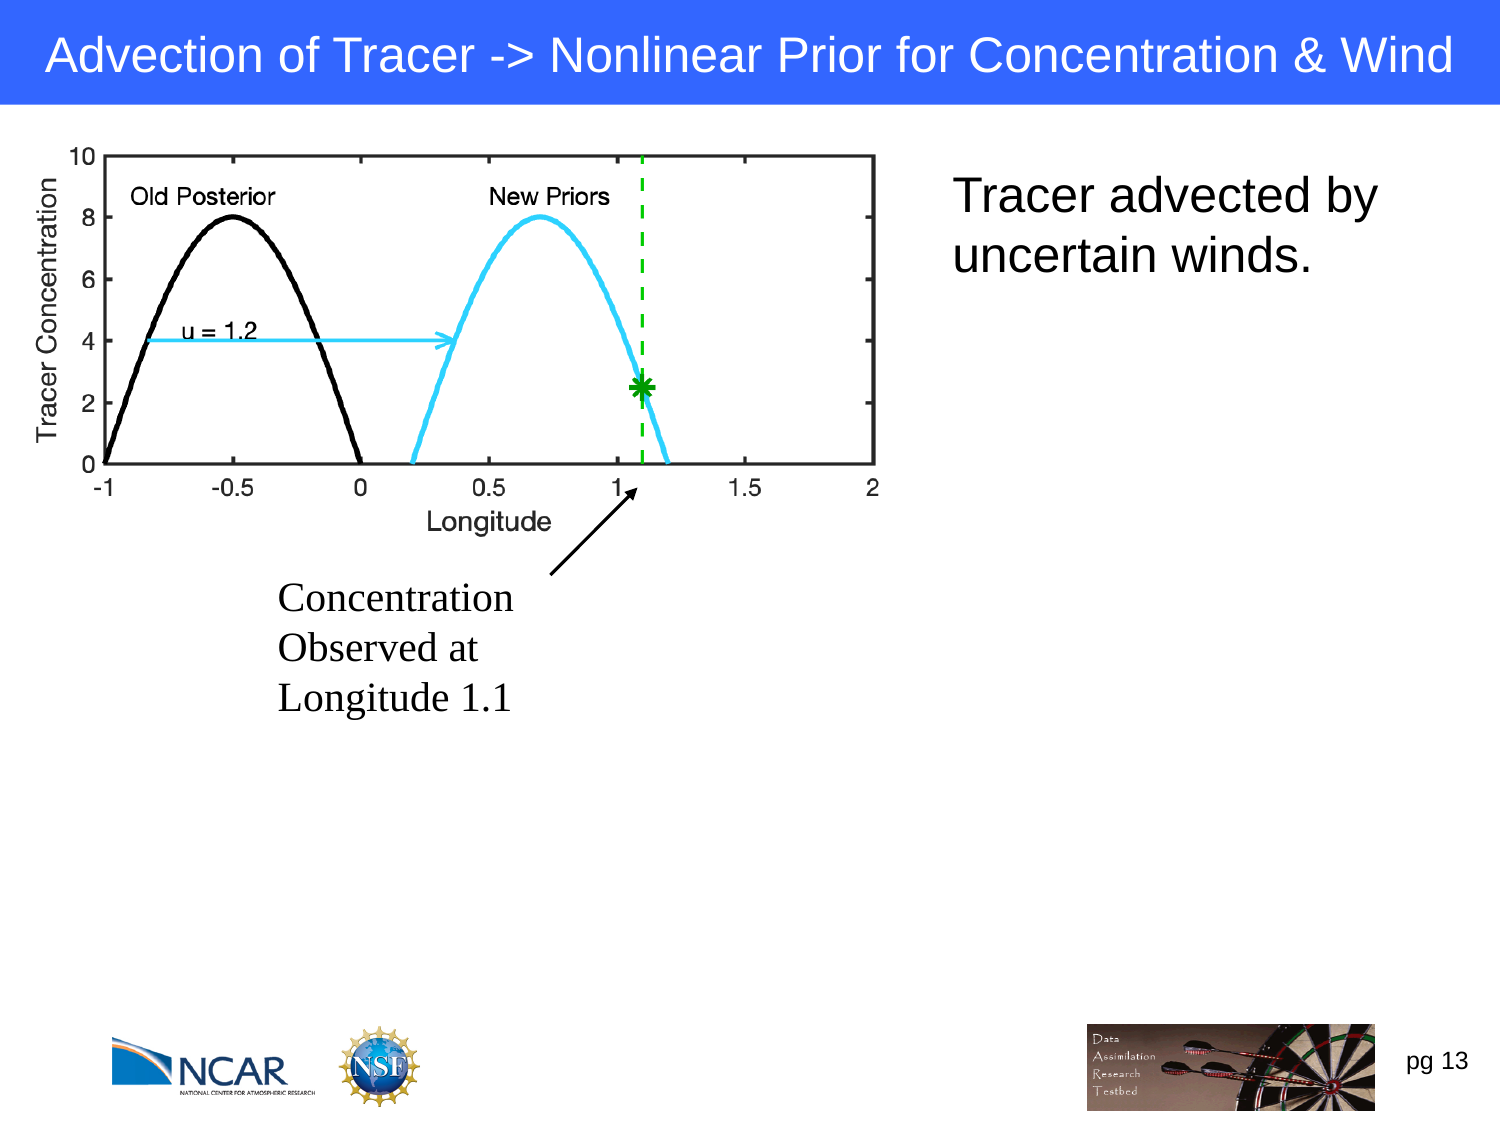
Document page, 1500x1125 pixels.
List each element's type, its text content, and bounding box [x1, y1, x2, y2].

text_box Concentration Observed at Longitude 1.1 [262, 702, 551, 728]
picture [1087, 1024, 1375, 1111]
picture [112, 1037, 315, 1095]
text_box Advection of Tracer -> Nonlinear Prior for Concentration & Wind [971, 0, 1500, 105]
picture [337, 1024, 421, 1108]
text_box Tracer advected by uncertain winds. [971, 154, 1396, 290]
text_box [550, 487, 638, 576]
picture [0, 0, 967, 694]
